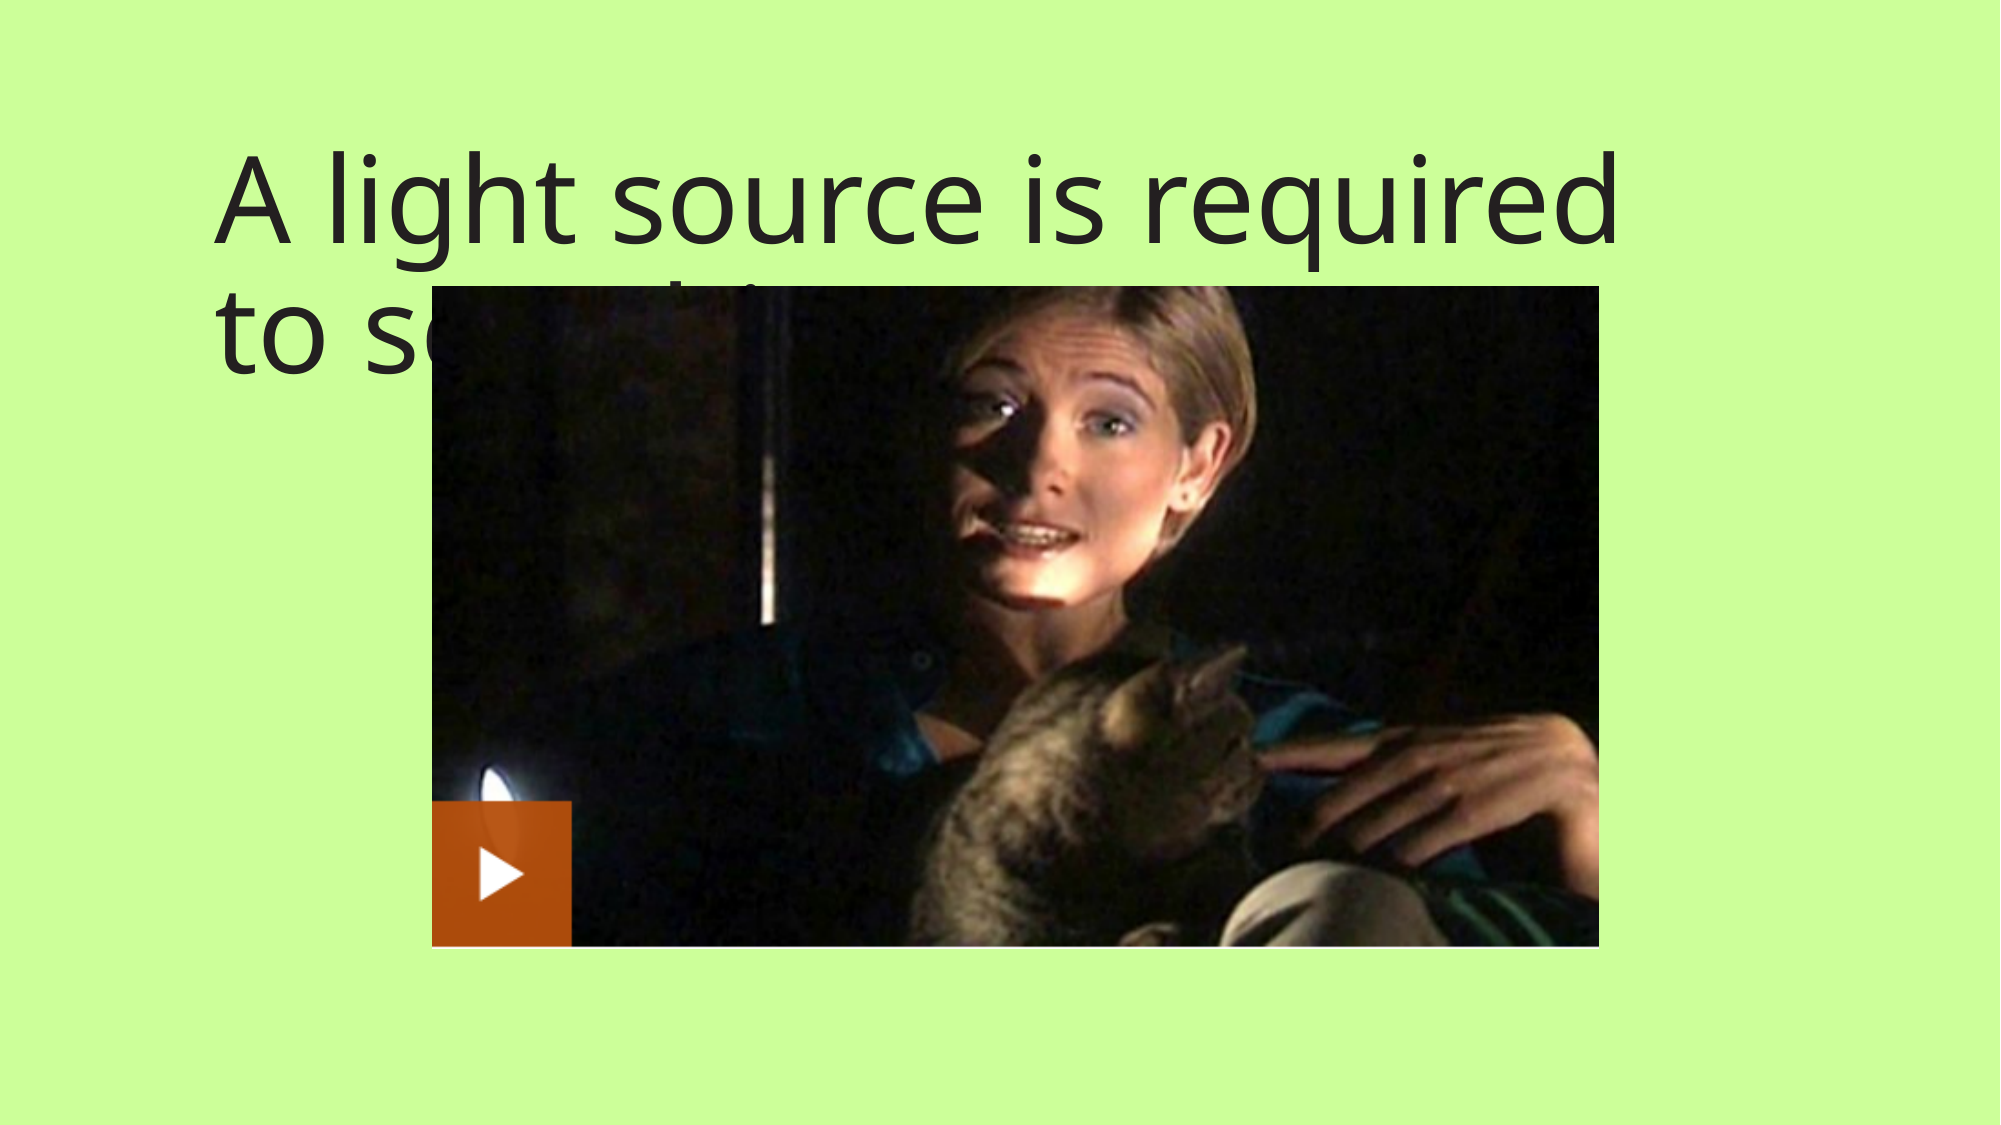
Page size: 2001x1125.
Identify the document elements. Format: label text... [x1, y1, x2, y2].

picture [432, 286, 1599, 949]
subtitle A light source is required to see objects. [199, 131, 1700, 949]
